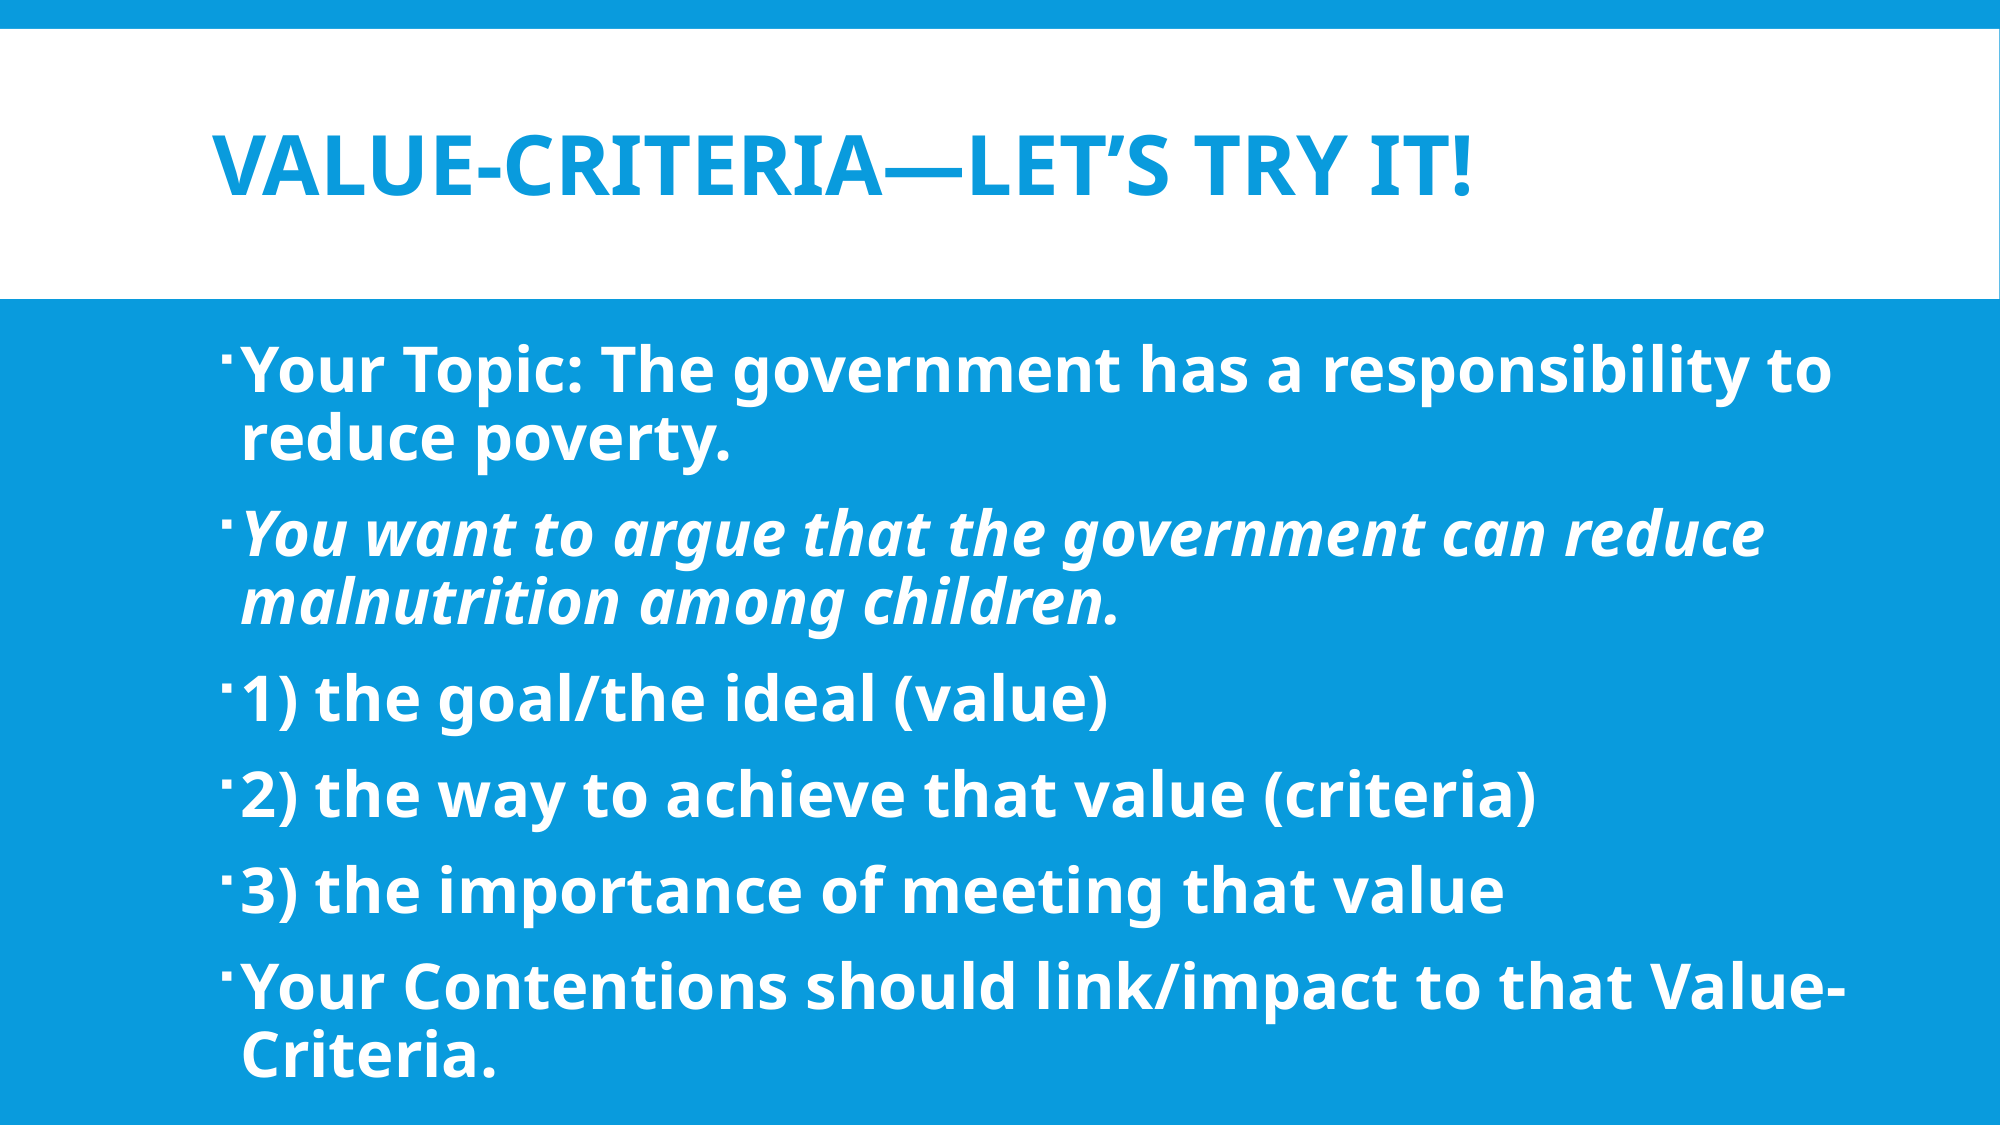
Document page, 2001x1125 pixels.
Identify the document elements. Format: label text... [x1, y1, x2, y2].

list Your Topic: The government has a responsibility to reduce poverty. You want to argue that the government can reduce malnutrition among children. 1) the goal/the ideal (value) 2) the way to achieve that value (criteria) 3) the importance of meeting that value Your Contentions should link/impact to that Value-Criteria. [197, 329, 1897, 1103]
title VALUE-CRITERIA—LET’S TRY IT! [197, 46, 1803, 295]
